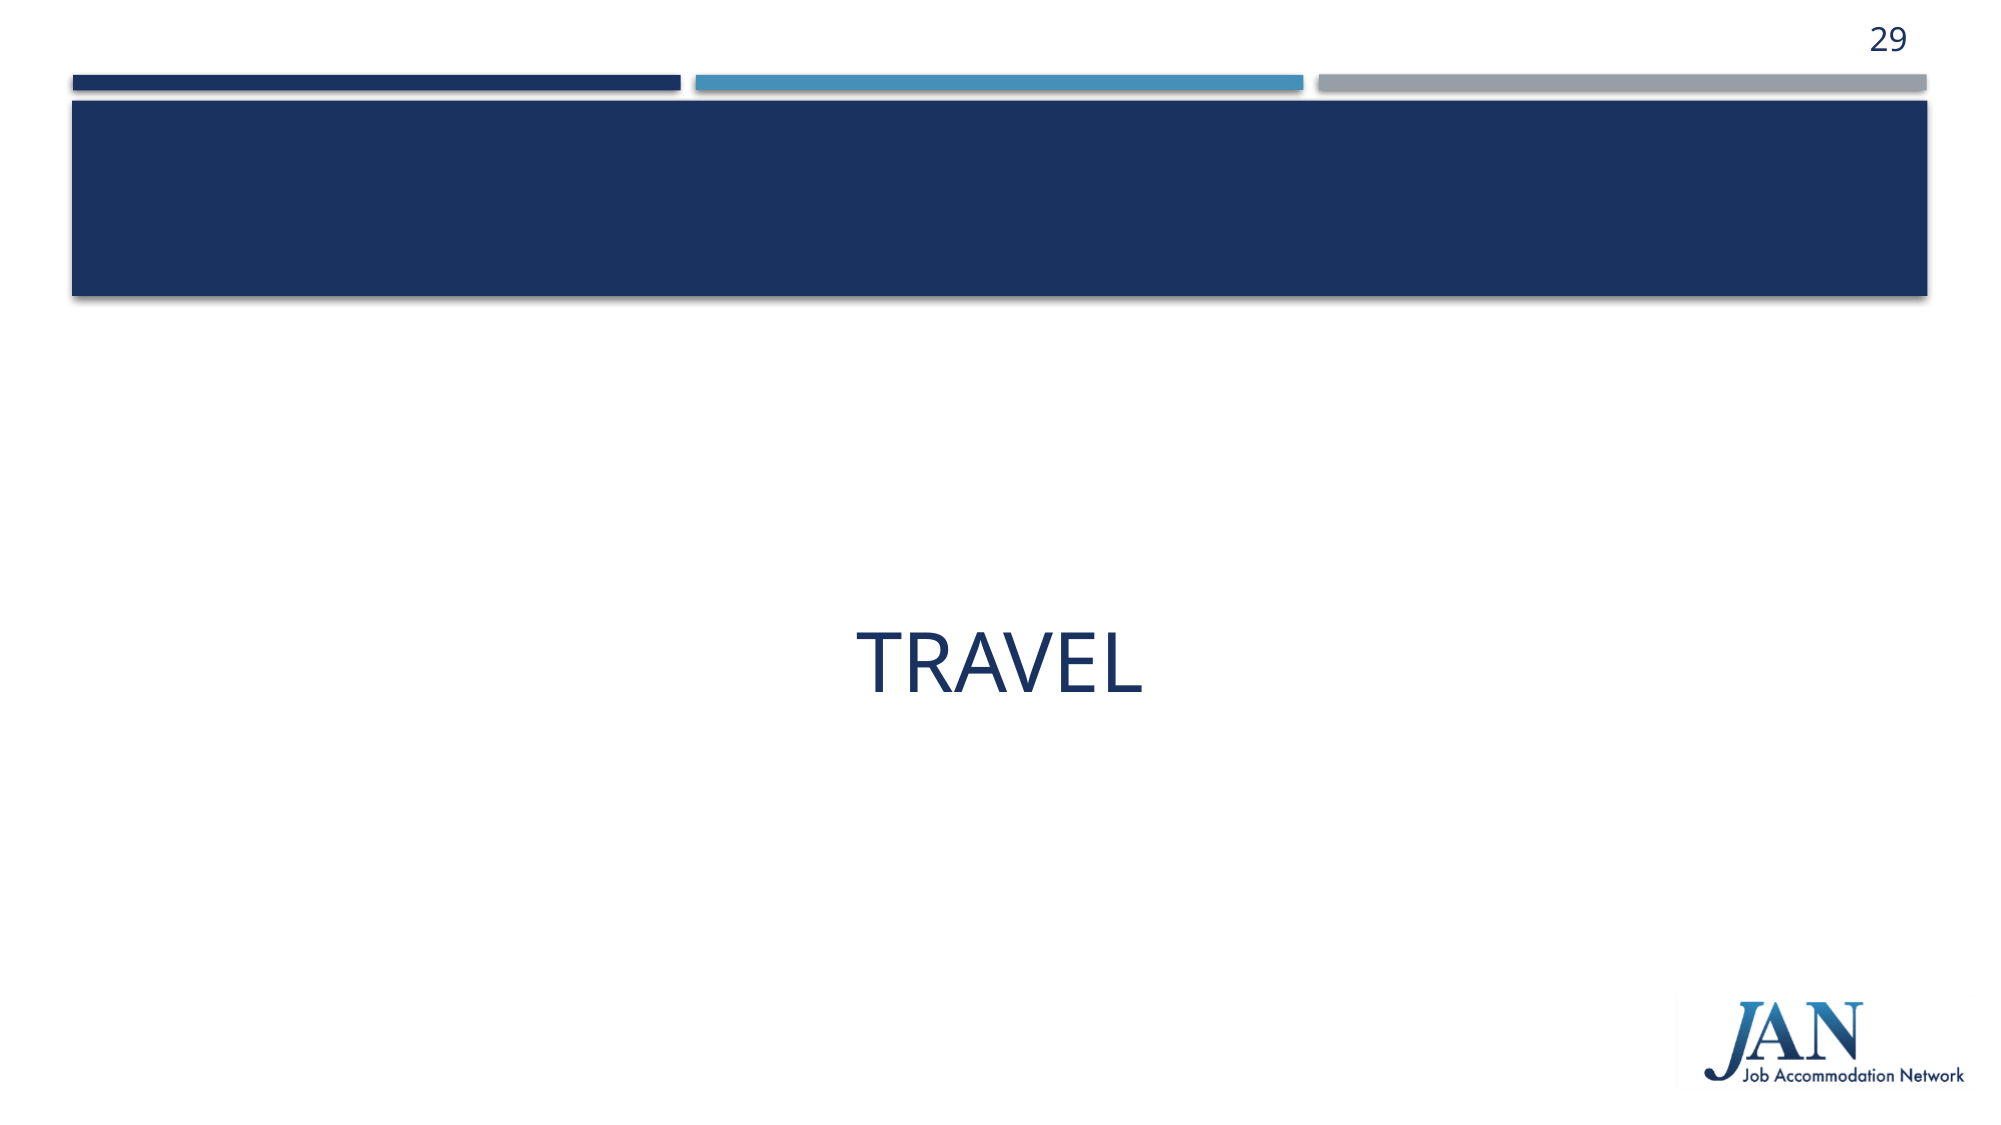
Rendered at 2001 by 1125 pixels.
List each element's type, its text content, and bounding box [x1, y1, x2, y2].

picture [1676, 994, 1977, 1090]
text_box 29 [1749, 8, 1923, 69]
title TRAVEL [95, 357, 1905, 962]
